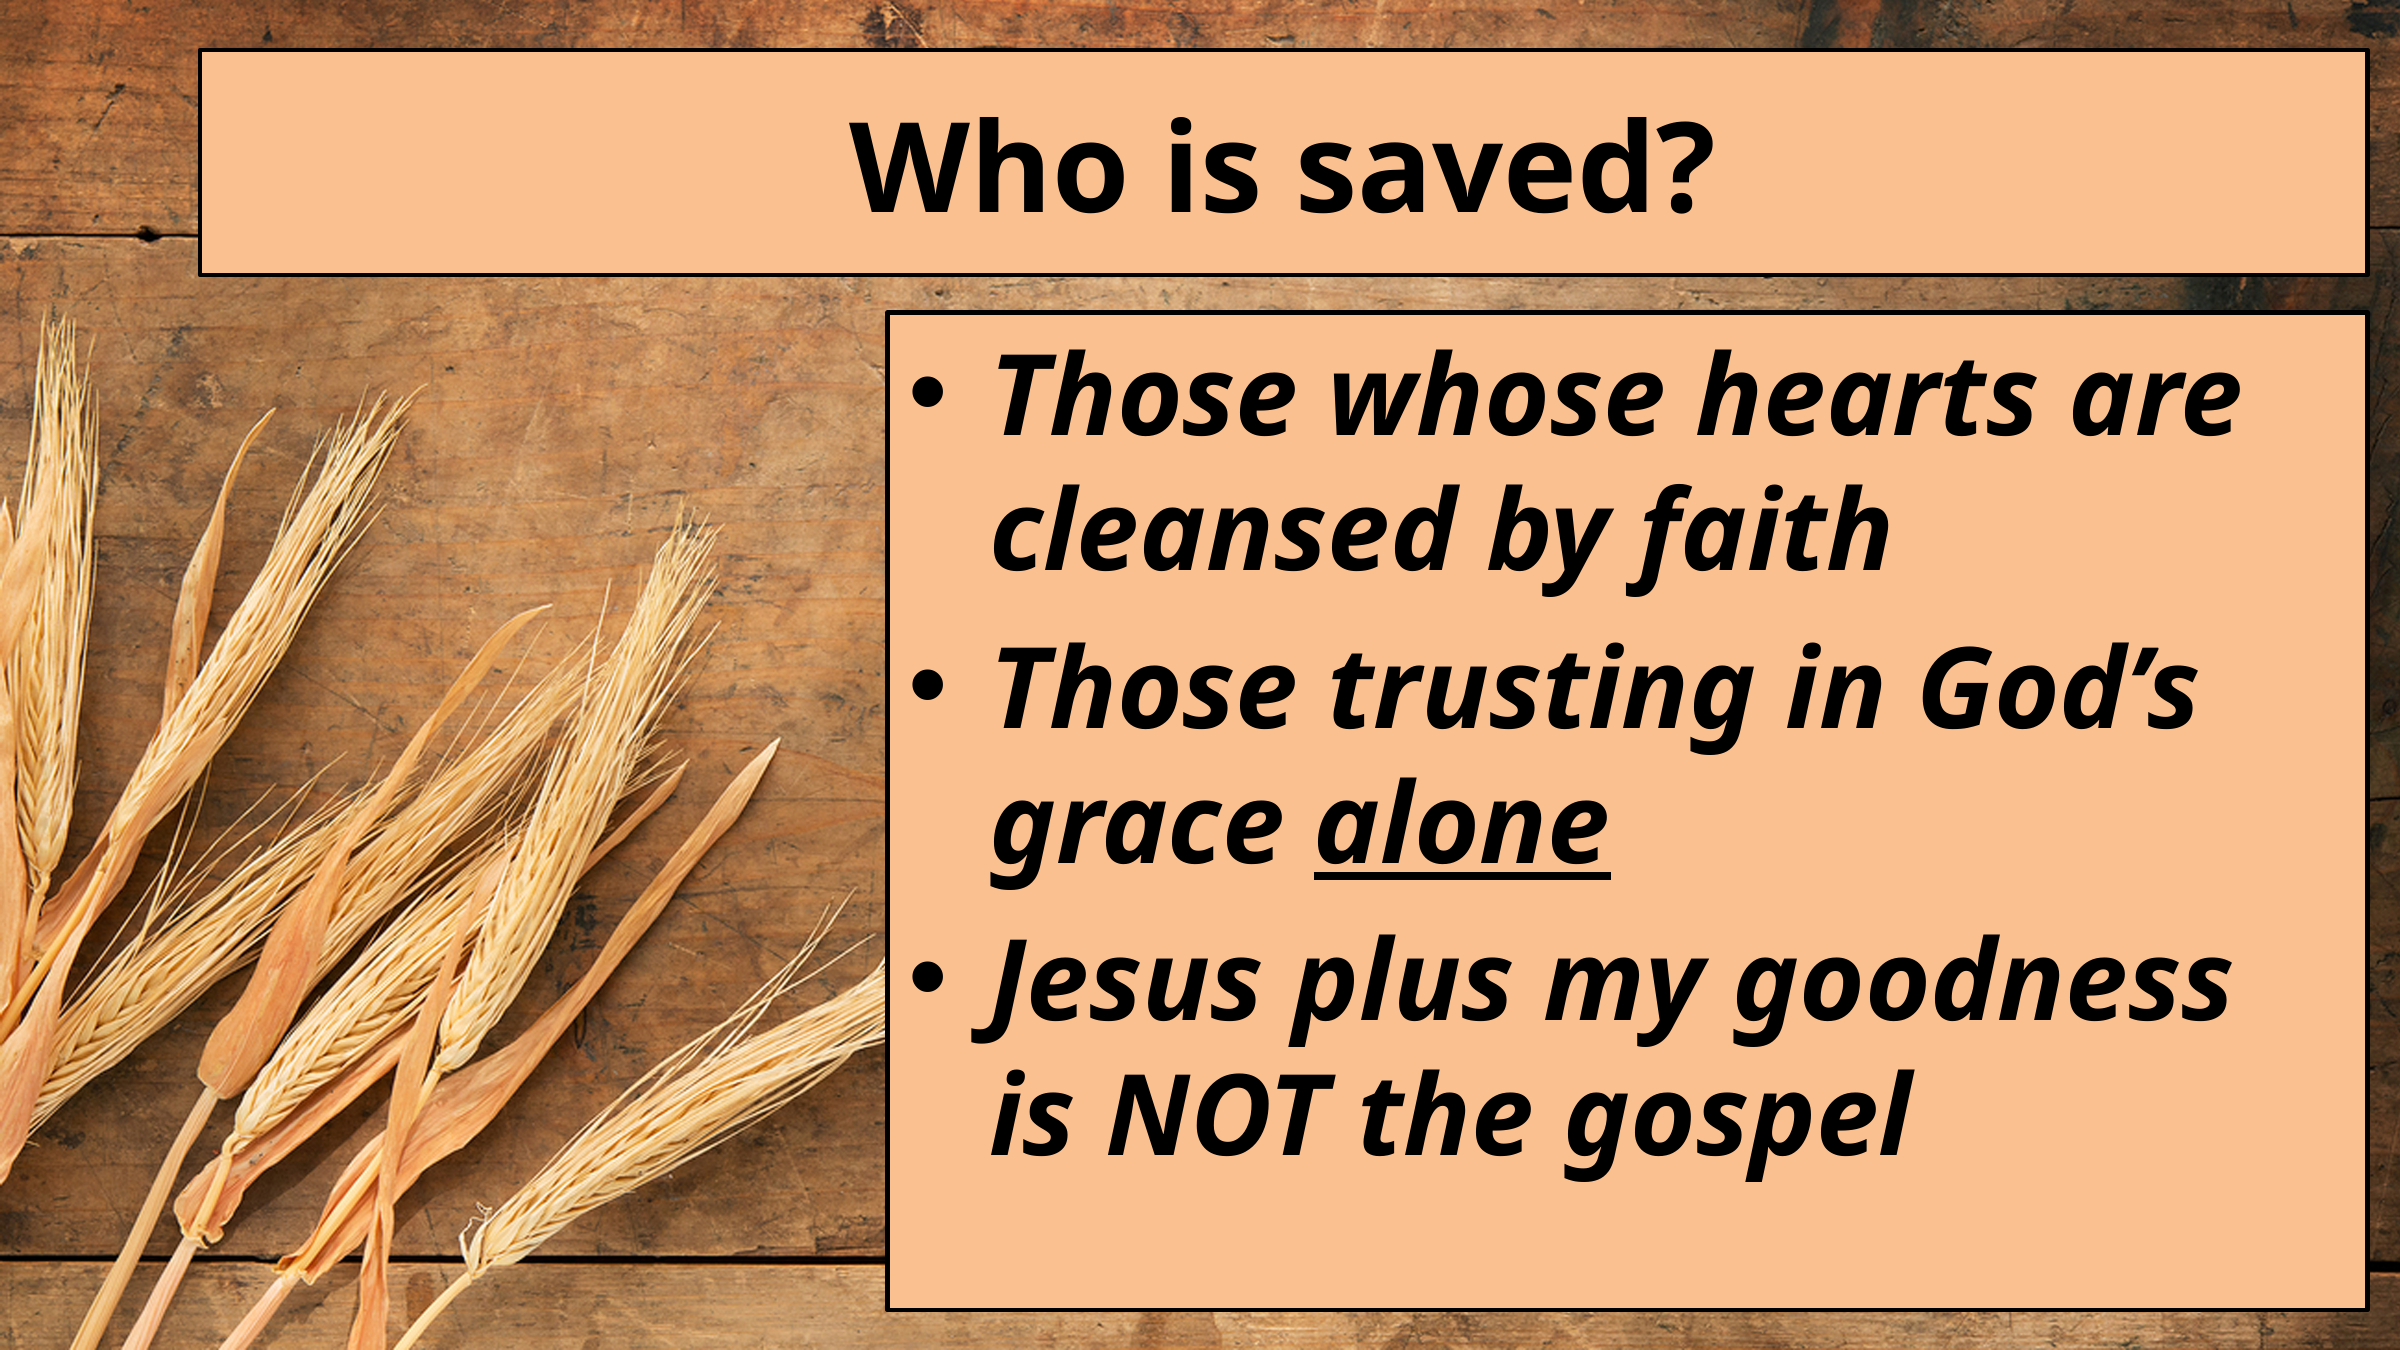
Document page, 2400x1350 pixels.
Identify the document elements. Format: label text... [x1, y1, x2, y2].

picture [0, 0, 2400, 1350]
title Who is saved? [200, 50, 2368, 275]
list Those whose hearts are cleansed by faith Those trusting in God’s grace alone Jesus plus my goodness is NOT the gospel [887, 312, 2368, 1310]
